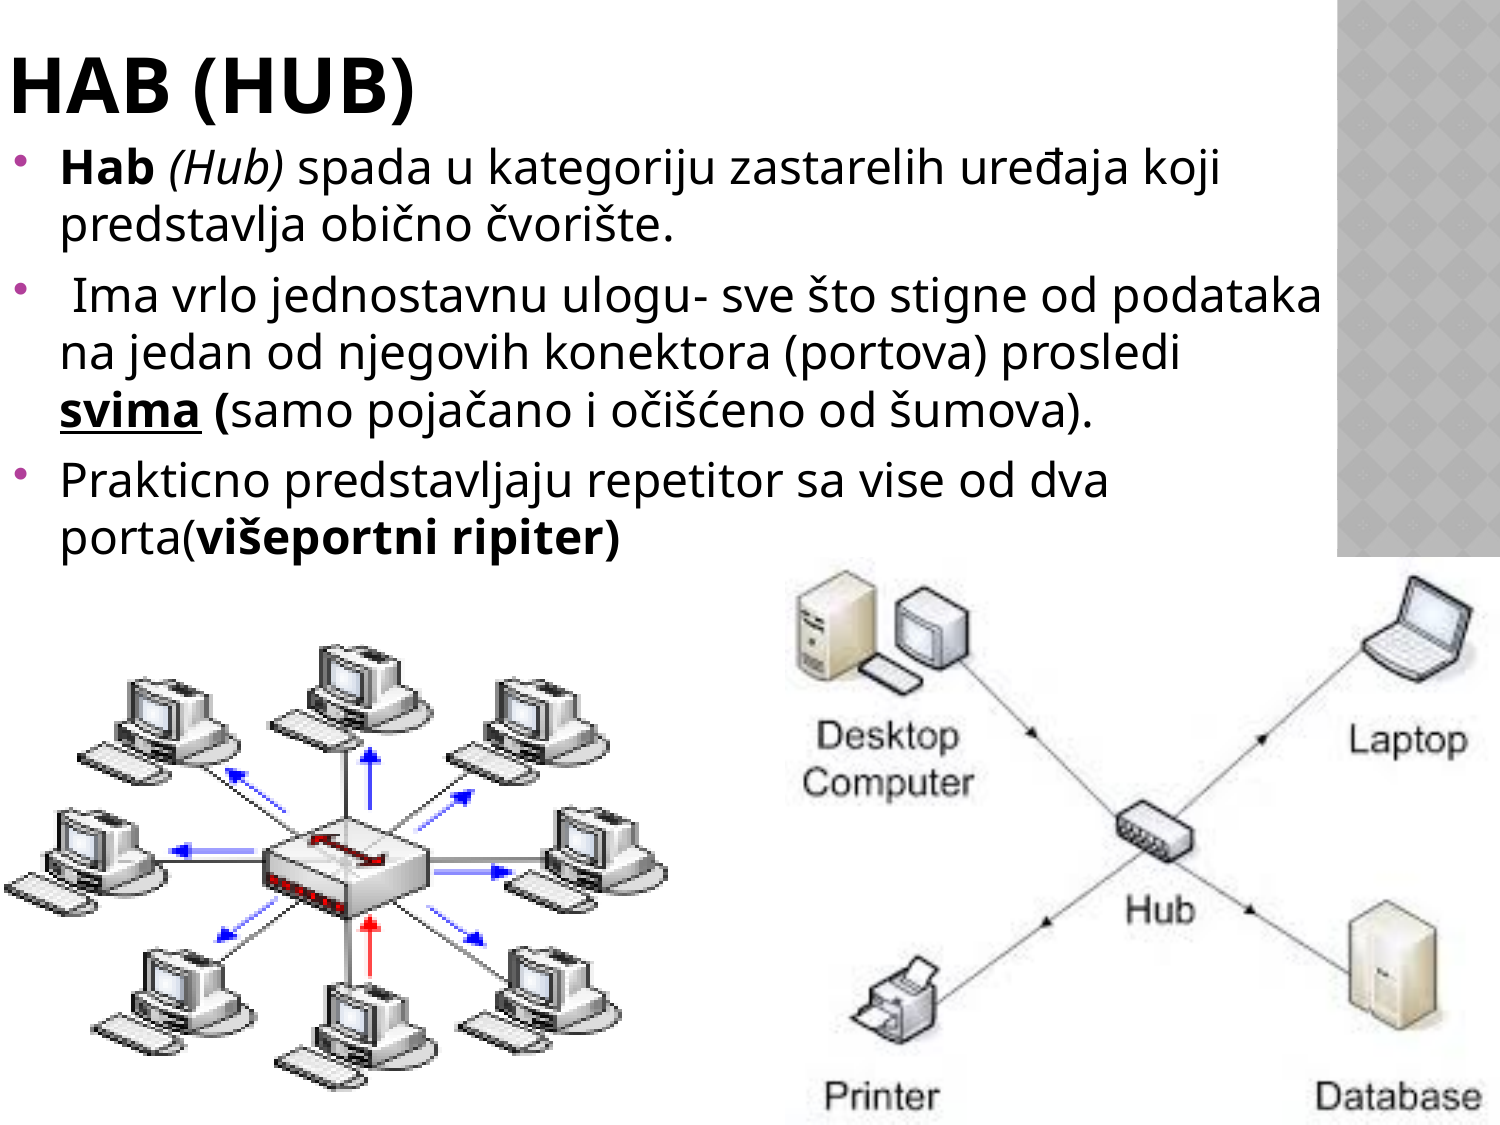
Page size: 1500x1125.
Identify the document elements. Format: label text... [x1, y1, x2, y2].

title Hab (Hub) [0, 35, 1500, 129]
list Hab (Hub) spada u kategoriju zastarelih uređaja koji predstavlja obično čvorište. Ima vrlo jednostavnu ulogu- sve što stigne od podataka na jedan od njegovih konektora (portova) prosledi svima (samo pojačano i očišćeno od šumova). Prakticno predstavljaju repetitor sa vise od dva porta(višeportni ripiter) [0, 128, 1348, 1125]
picture [784, 557, 1500, 1125]
picture [0, 644, 669, 1125]
